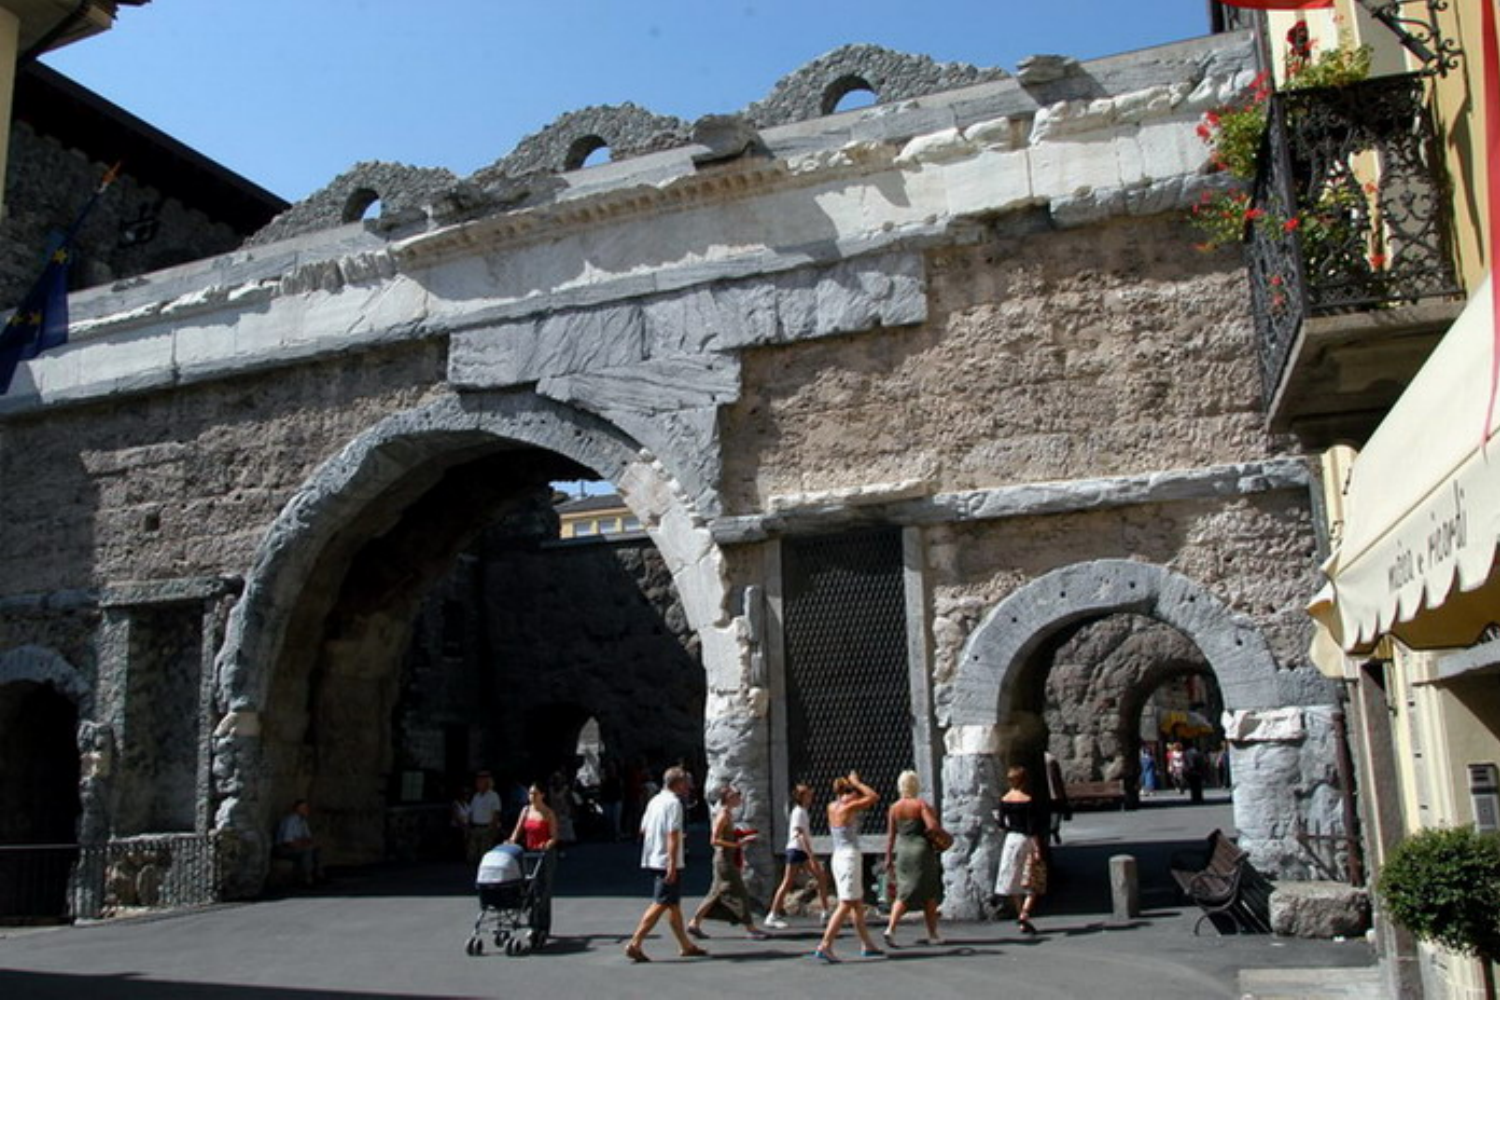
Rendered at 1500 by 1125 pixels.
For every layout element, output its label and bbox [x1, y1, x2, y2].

list [0, 0, 1500, 1000]
